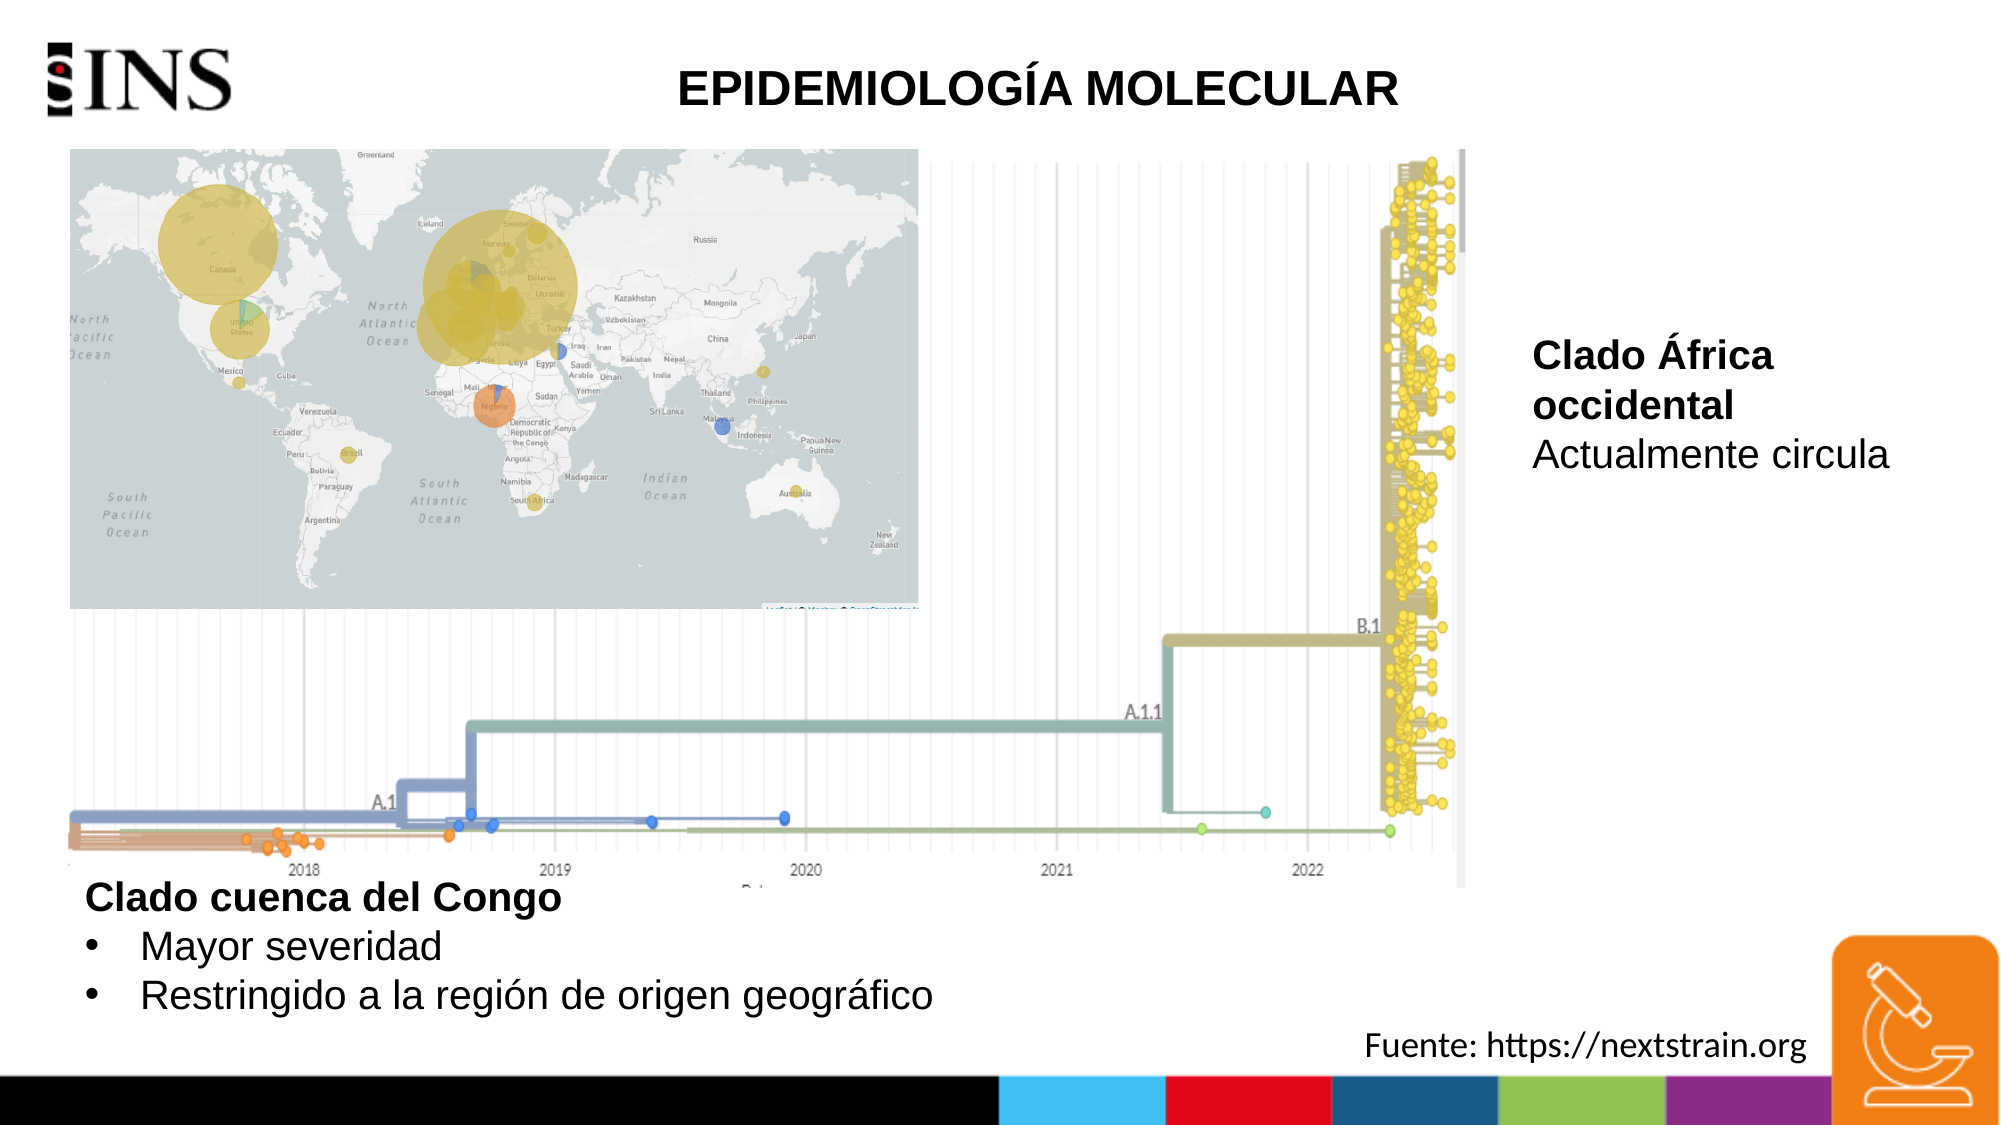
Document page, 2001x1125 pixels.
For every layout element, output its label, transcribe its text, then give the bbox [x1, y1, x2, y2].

text_box EPIDEMIOLOGÍA MOLECULAR [511, 49, 1580, 123]
text_box Fuente: https://nextstrain.org [1349, 1013, 2000, 1073]
picture [0, 0, 2001, 1125]
text_box Clado cuenca del Congo Mayor severidad Restringido a la región de origen geográfico [69, 888, 1103, 1085]
text_box Clado África occidental Actualmente circula [1517, 321, 1962, 484]
